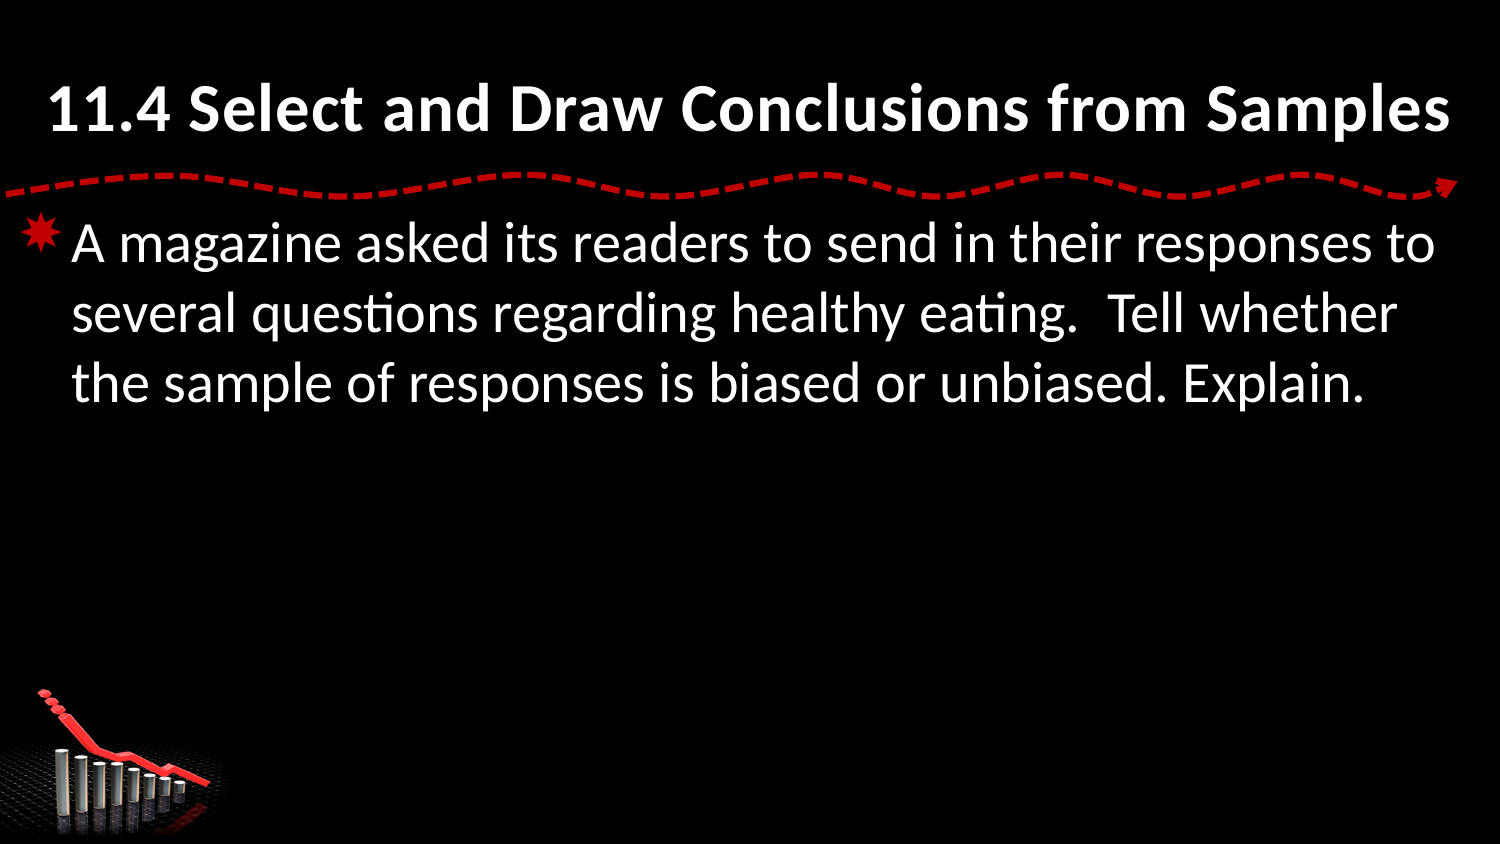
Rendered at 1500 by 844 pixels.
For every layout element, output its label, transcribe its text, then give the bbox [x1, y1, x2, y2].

title 11.4 Select and Draw Conclusions from Samples [0, 33, 1500, 175]
list A magazine asked its readers to send in their responses to several questions regarding healthy eating. Tell whether the sample of responses is biased or unbiased. Explain. [0, 196, 1500, 754]
picture [0, 754, 238, 844]
